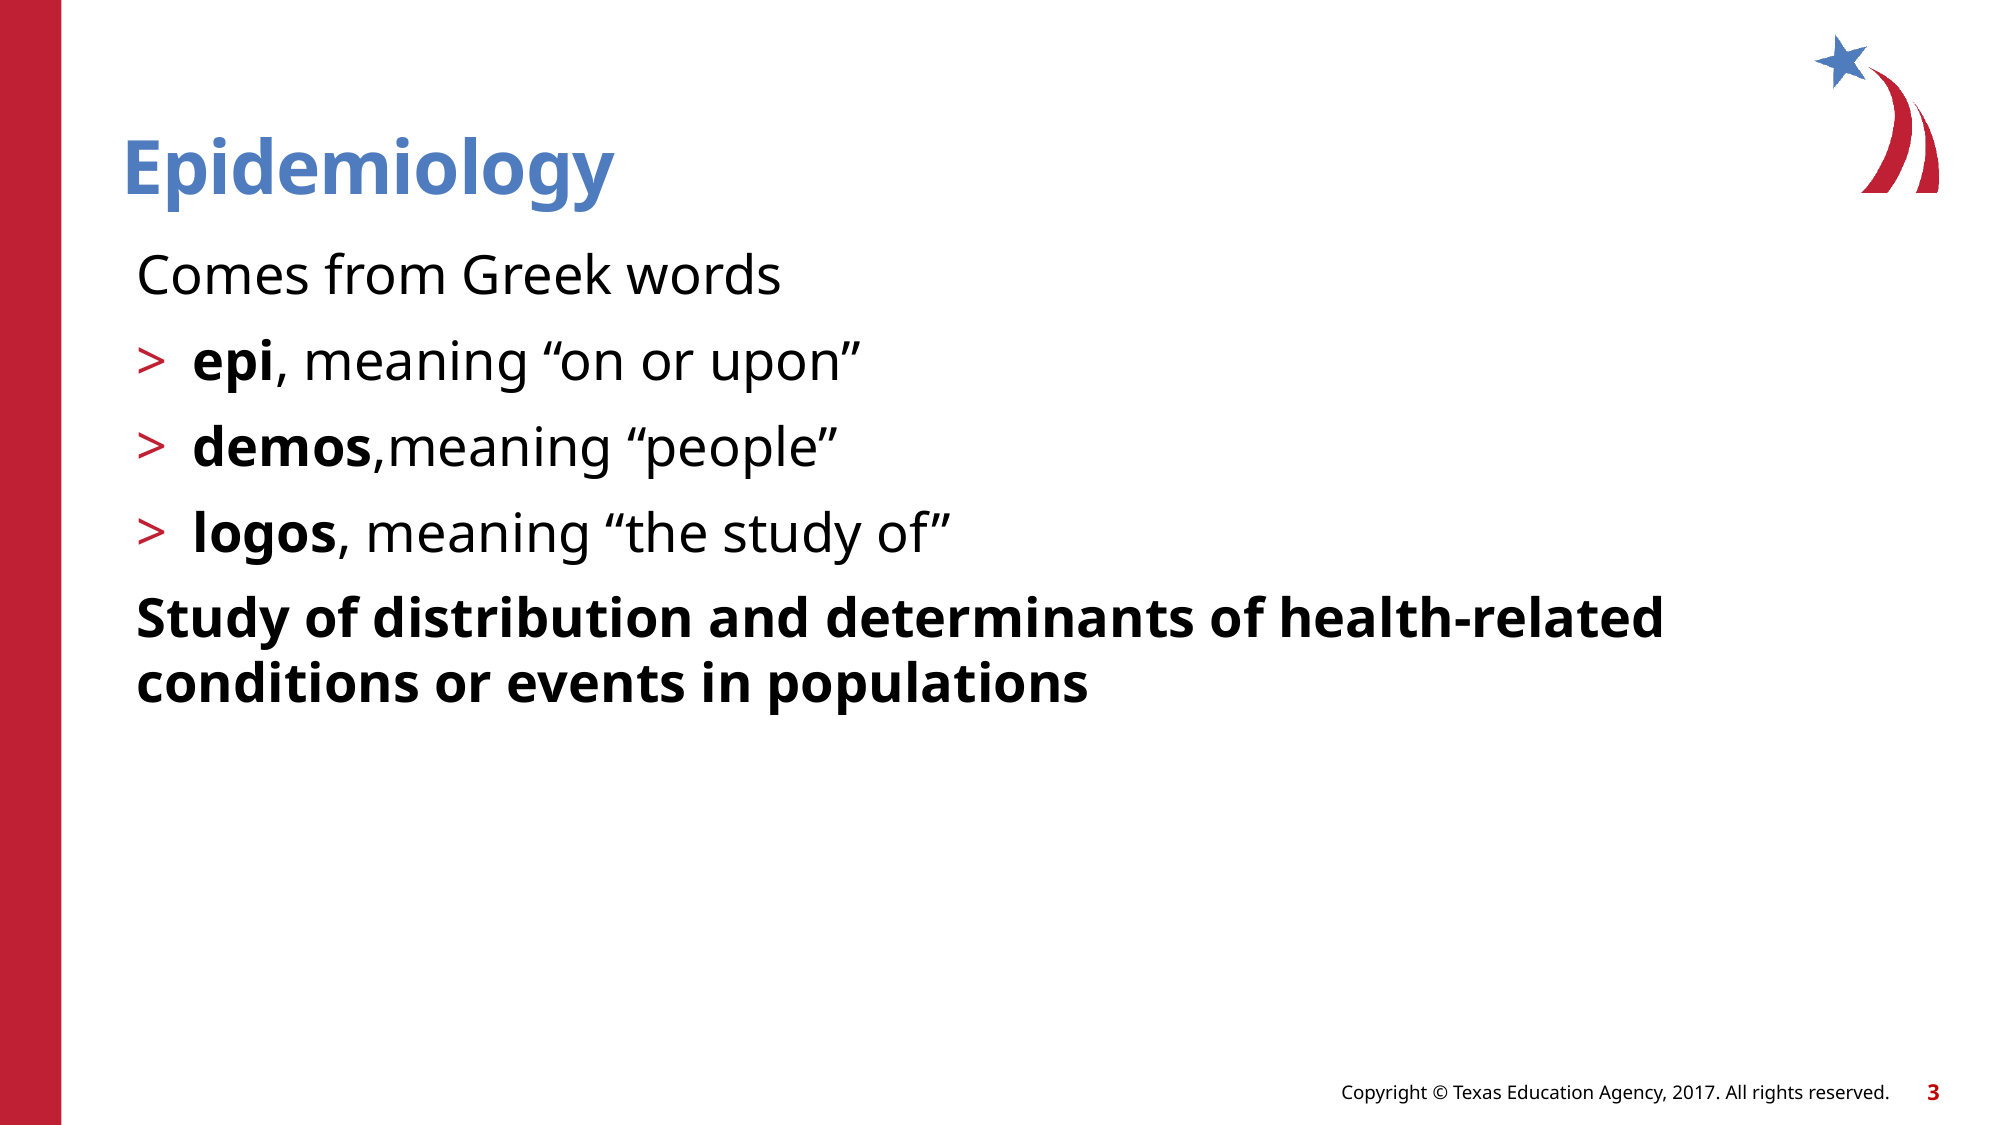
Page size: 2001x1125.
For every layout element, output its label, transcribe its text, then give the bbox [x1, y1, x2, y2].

title Epidemiology [121, 66, 1772, 211]
list Comes from Greek words epi, meaning “on or upon” demos,meaning “people” logos, meaning “the study of” Study of distribution and determinants of health-related conditions or events in populations [121, 233, 1936, 1010]
picture [1814, 34, 1939, 193]
